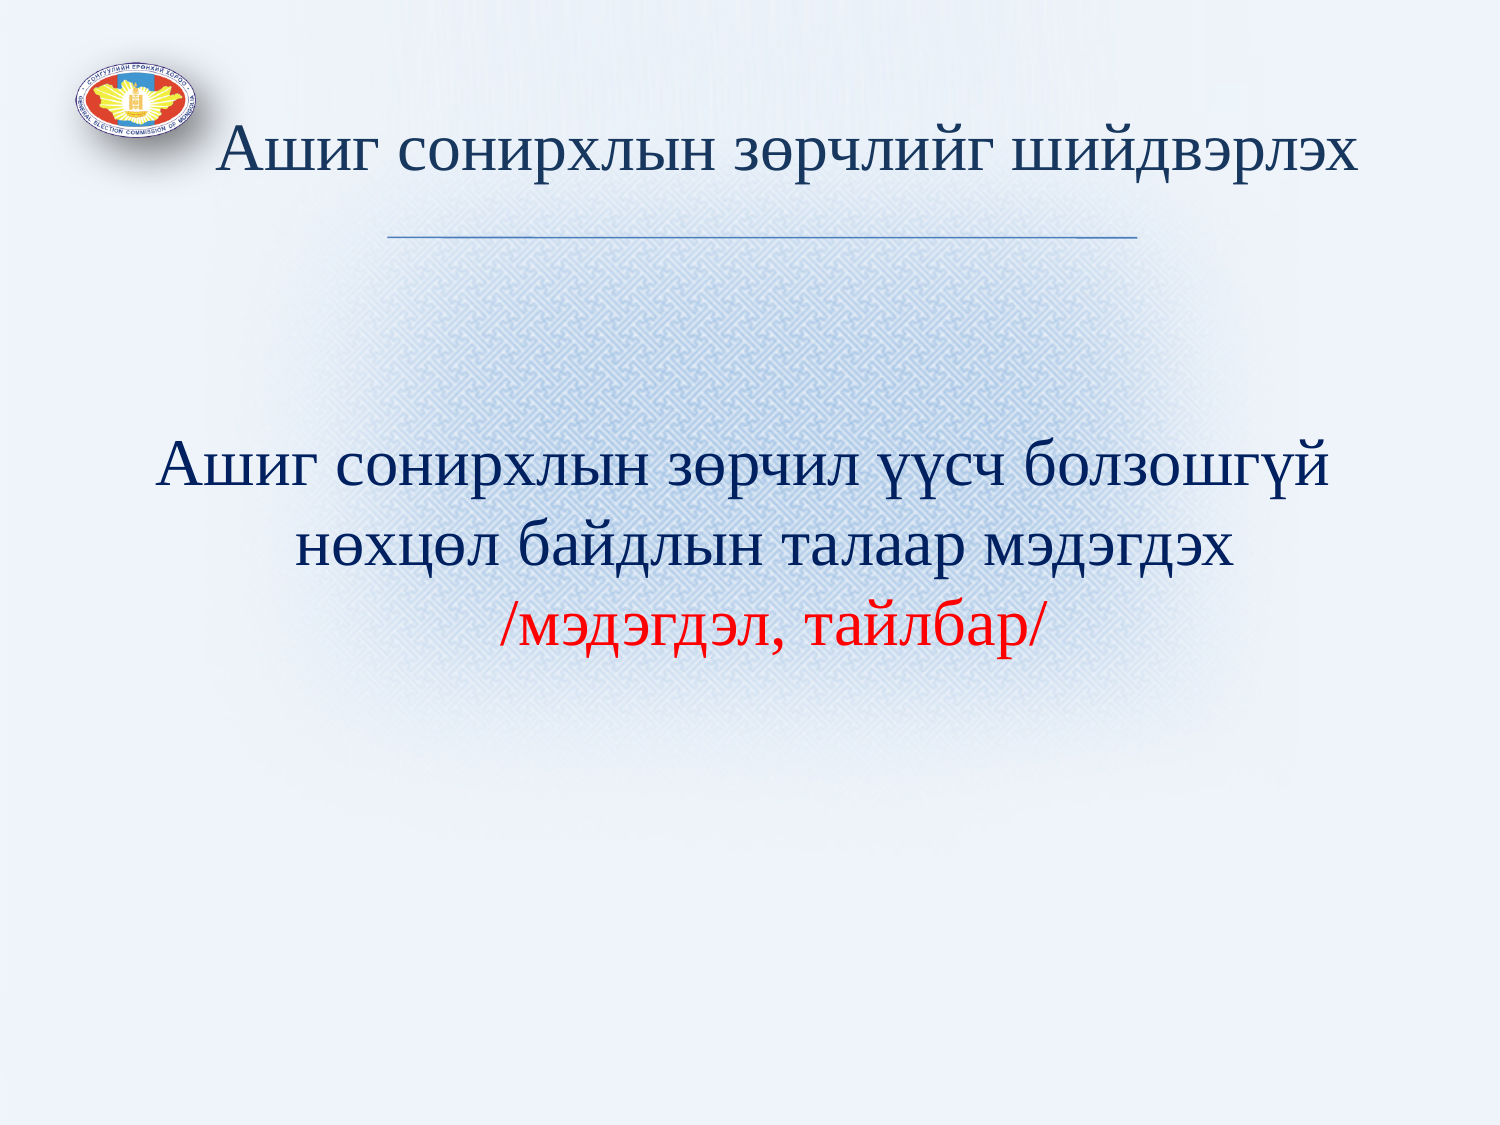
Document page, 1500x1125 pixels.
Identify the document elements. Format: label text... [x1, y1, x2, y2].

title Ашиг сонирхлын зөрчлийг шийдвэрлэх [112, 75, 1463, 213]
text_box Ашиг сонирхлын зөрчил үүсч болзошгүй нөхцөл байдлын талаар мэдэгдэх /мэдэгдэл, тайлбар/ [62, 411, 1425, 666]
picture [0, 0, 1500, 1125]
